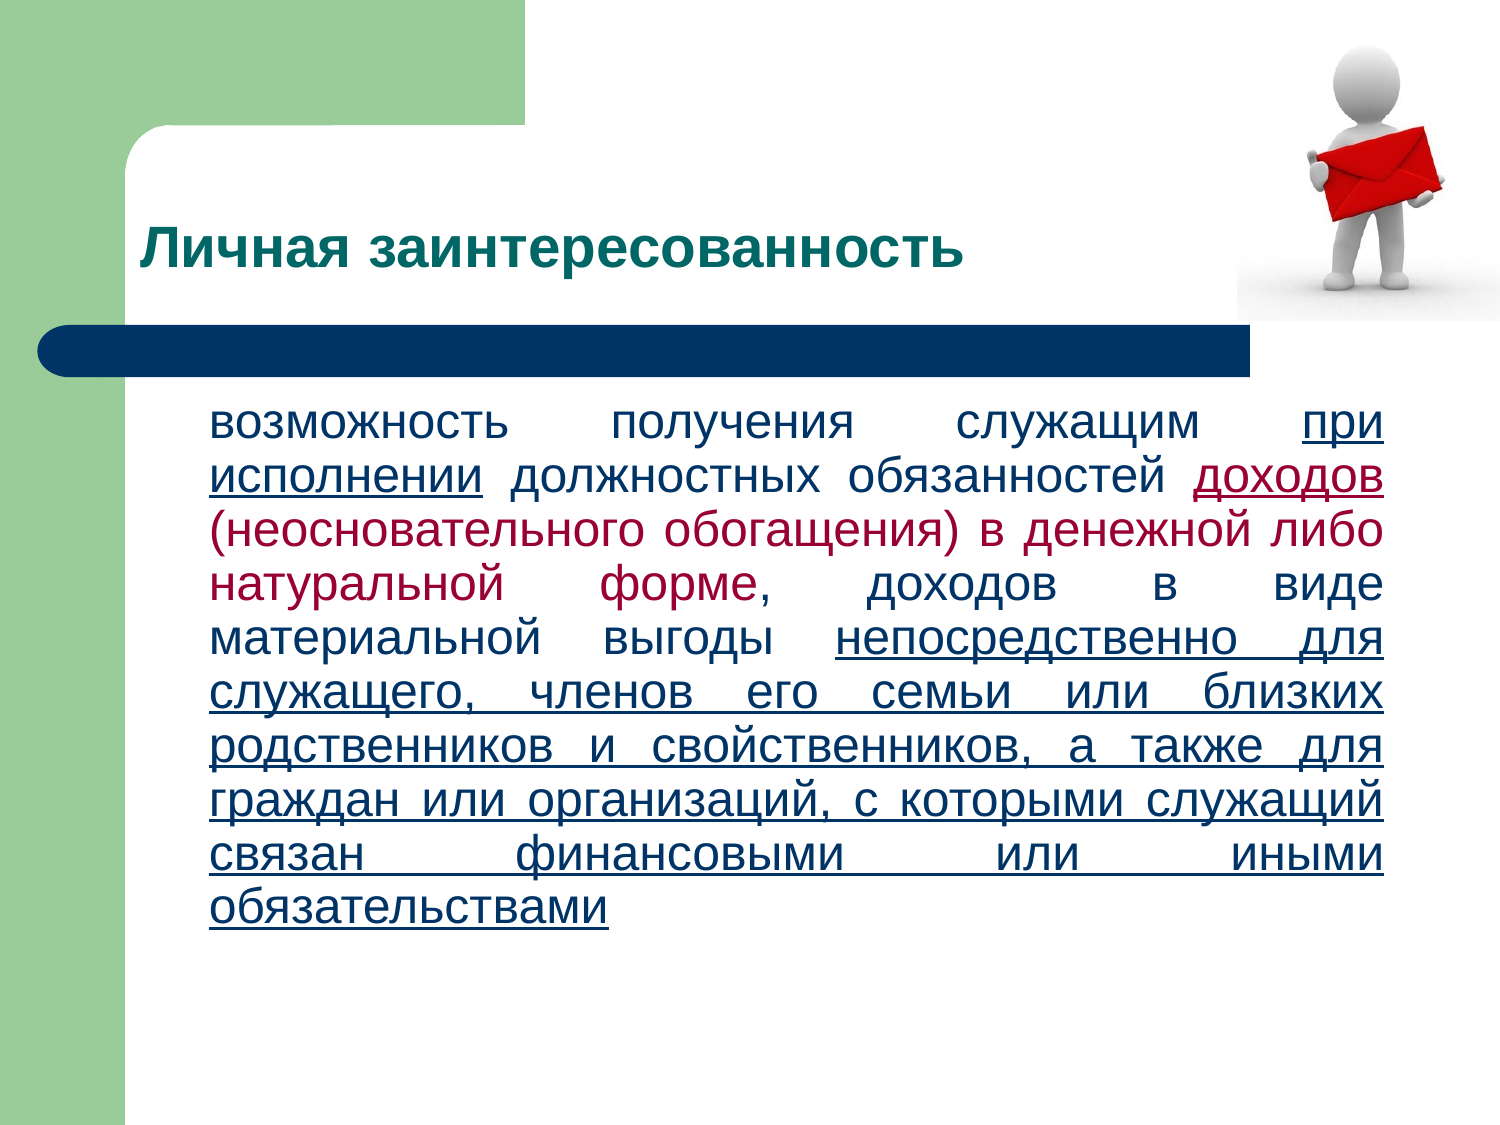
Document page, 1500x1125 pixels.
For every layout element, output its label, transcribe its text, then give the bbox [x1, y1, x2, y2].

picture [1237, 24, 1500, 321]
title Личная заинтересованность [124, 124, 1232, 288]
list возможность получения служащим при исполнении должностных обязанностей доходов (неосновательного обогащения) в денежной либо натуральной форме, доходов в виде материальной выгоды непосредственно для служащего, членов его семьи или близких родственников и свойственников, а также для граждан или организаций, с которыми служащий связан финансовыми или иными обязательствами [137, 387, 1400, 999]
